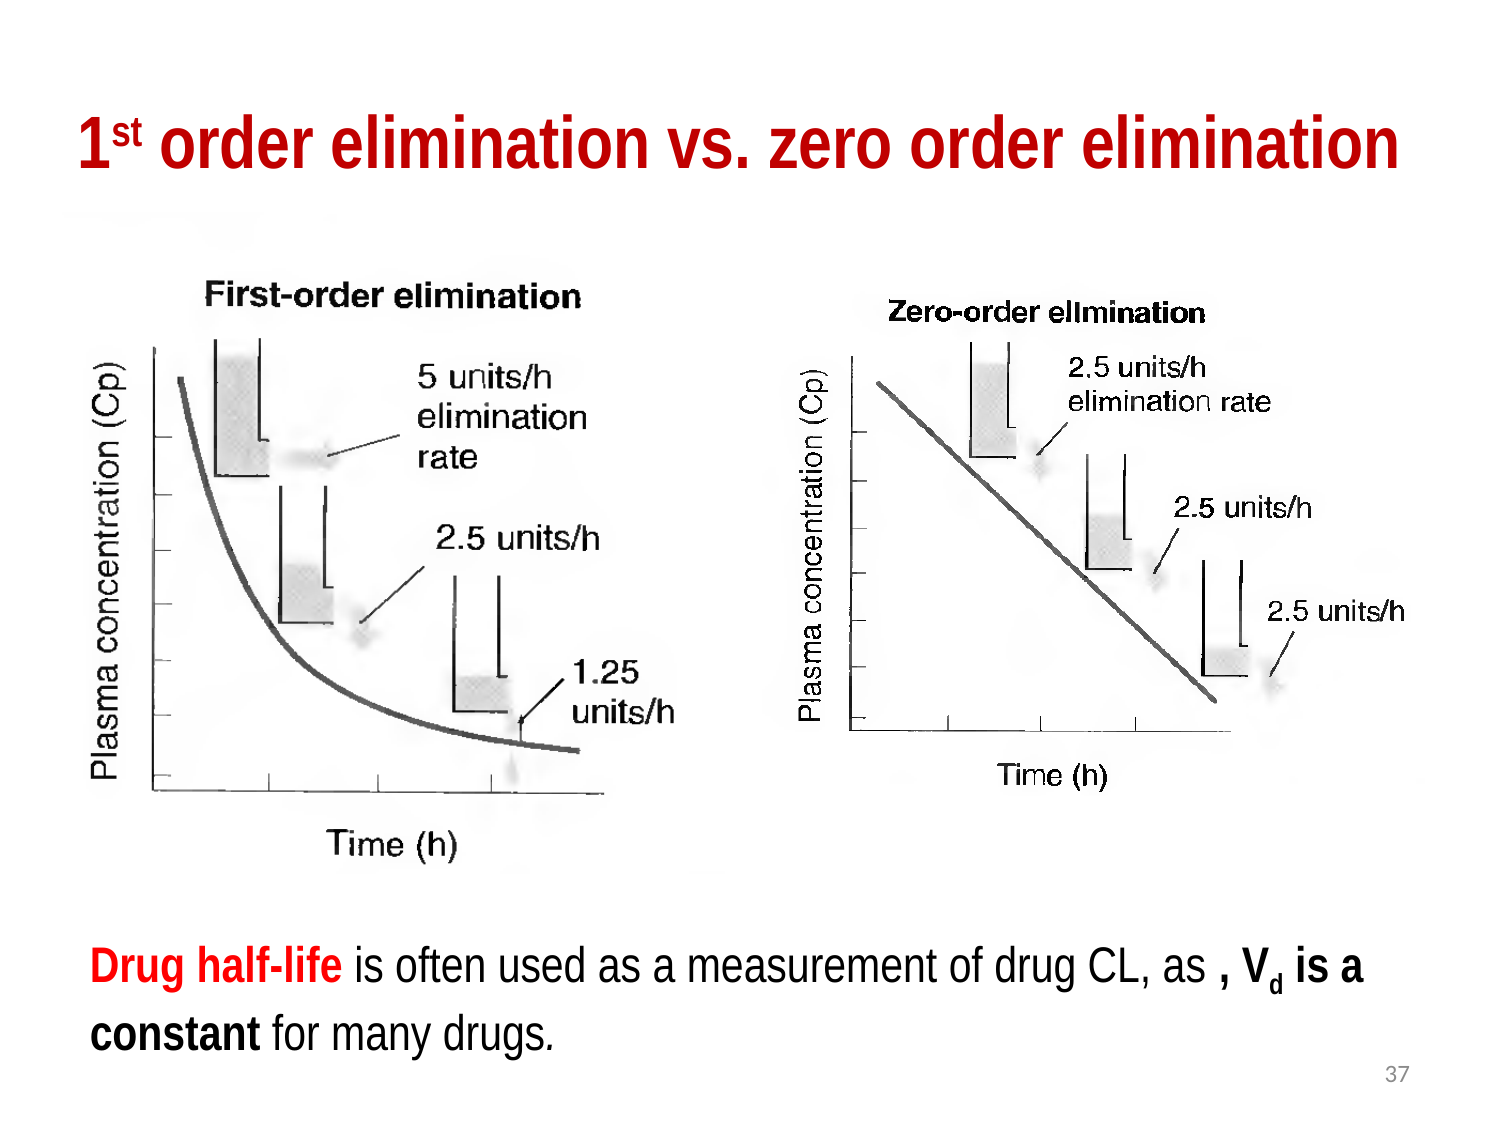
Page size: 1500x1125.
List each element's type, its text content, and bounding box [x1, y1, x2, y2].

title 1st order elimination vs. zero order elimination [62, 45, 1450, 233]
text_box Drug half-life is often used as a measurement of drug CL, as , Vd is a constant for many drugs. [74, 924, 1438, 1068]
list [762, 262, 1426, 796]
slide_number 37 [1074, 1042, 1425, 1103]
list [62, 212, 726, 875]
